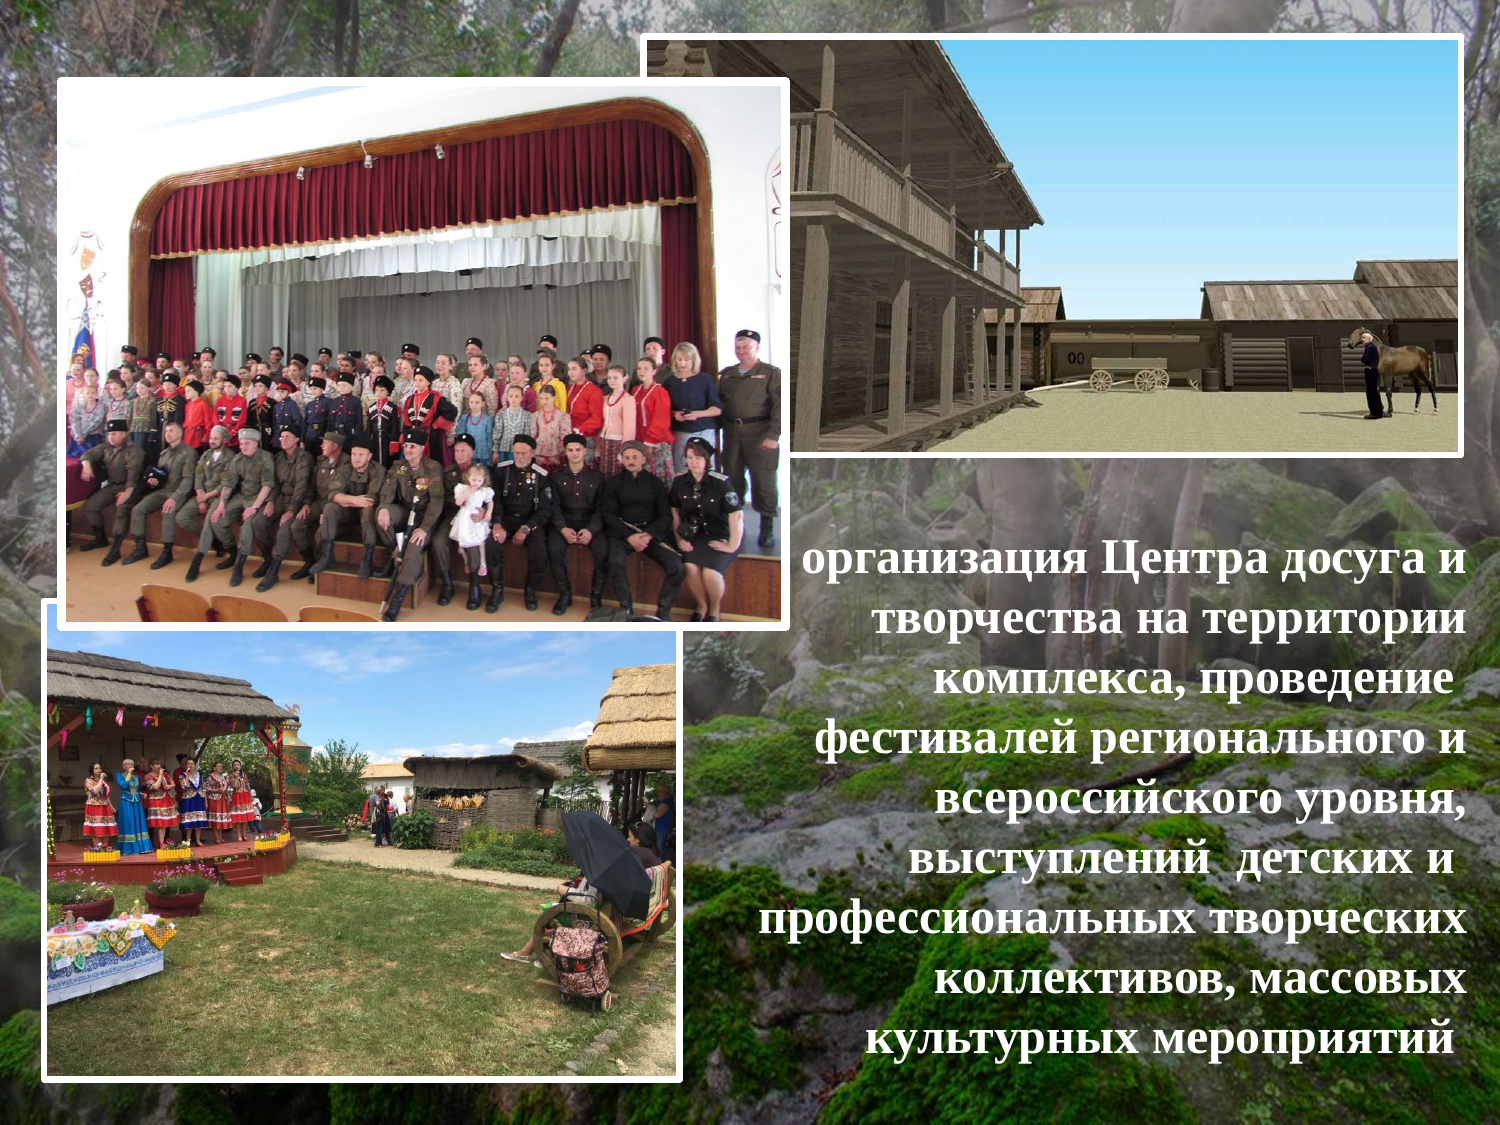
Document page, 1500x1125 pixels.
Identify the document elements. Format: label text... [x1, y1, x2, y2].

text_box организация Центра досуга и творчества на территории комплекса, проведение фестивалей регионального и всероссийского уровня, выступлений детских и профессиональных творческих коллективов, массовых культурных мероприятий [692, 515, 1483, 1071]
picture [0, 0, 1500, 1125]
